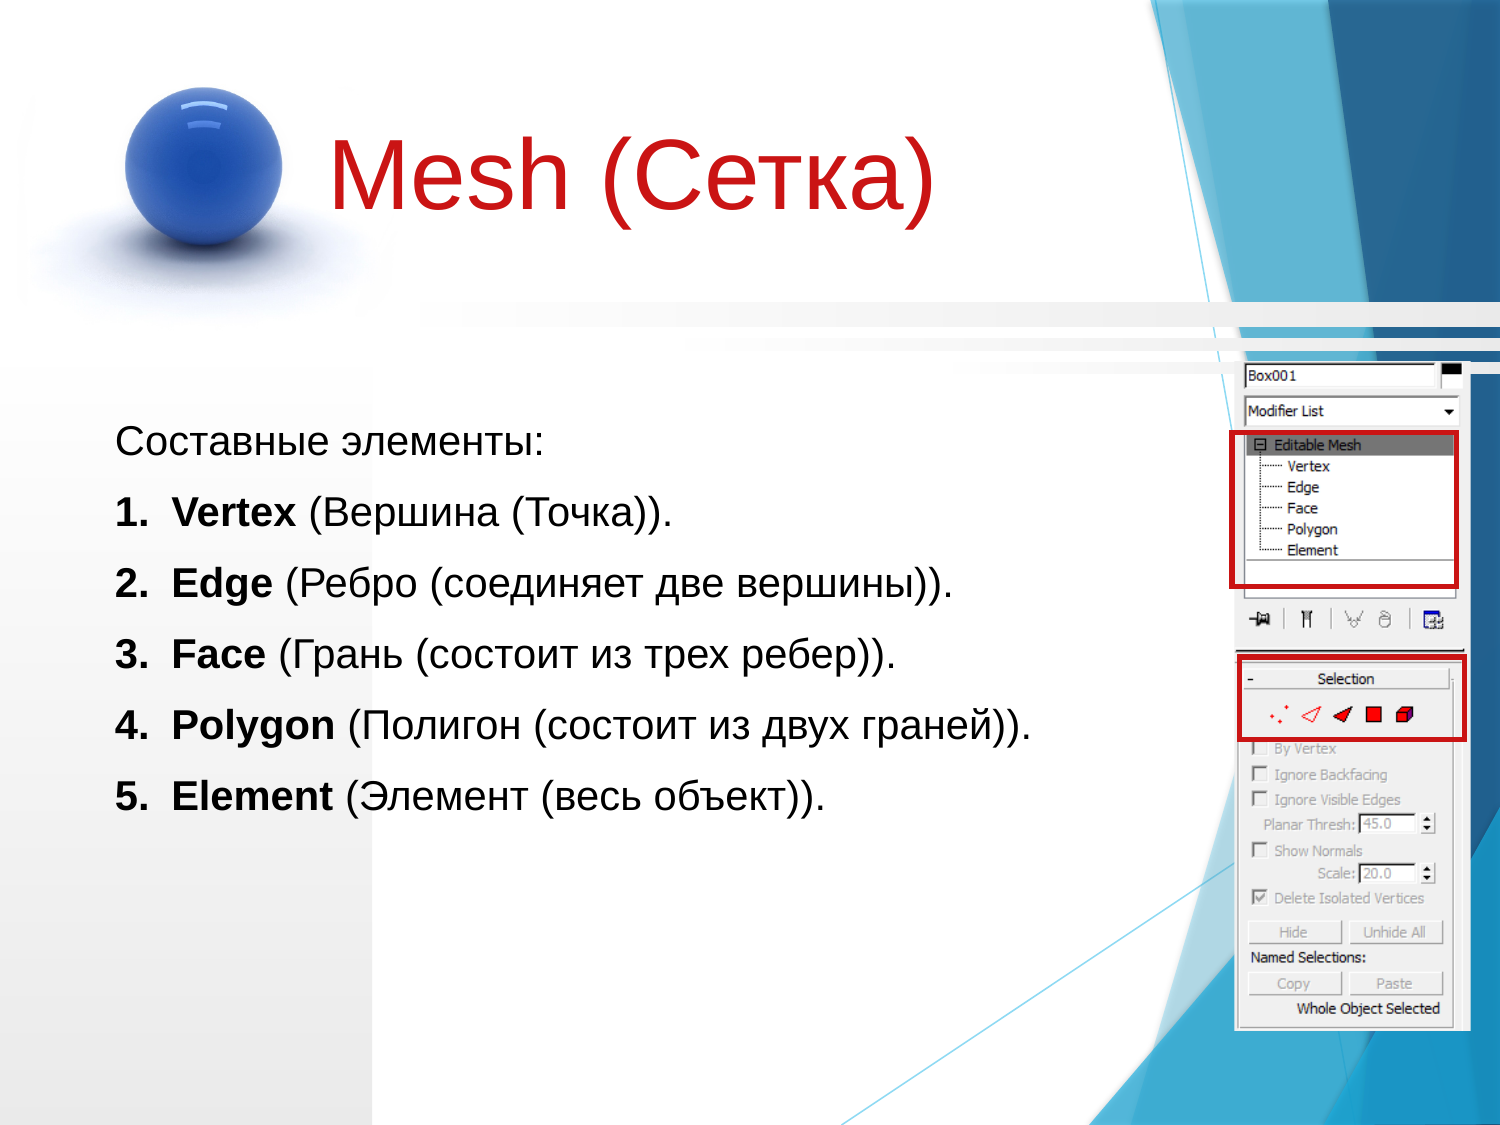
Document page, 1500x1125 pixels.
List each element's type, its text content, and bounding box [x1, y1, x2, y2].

text_box Mesh (Сетка) [312, 101, 1057, 237]
picture [1233, 361, 1472, 1031]
picture [0, 42, 420, 357]
text_box Составные элементы: Vertex (Вершина (Точка)). Edge (Ребро (соединяет две вершины)). Face (Грань (состоит из трех ребер)). Polygon (Полигон (состоит из двух граней)). Element (Элемент (весь объект)). [100, 406, 1199, 826]
